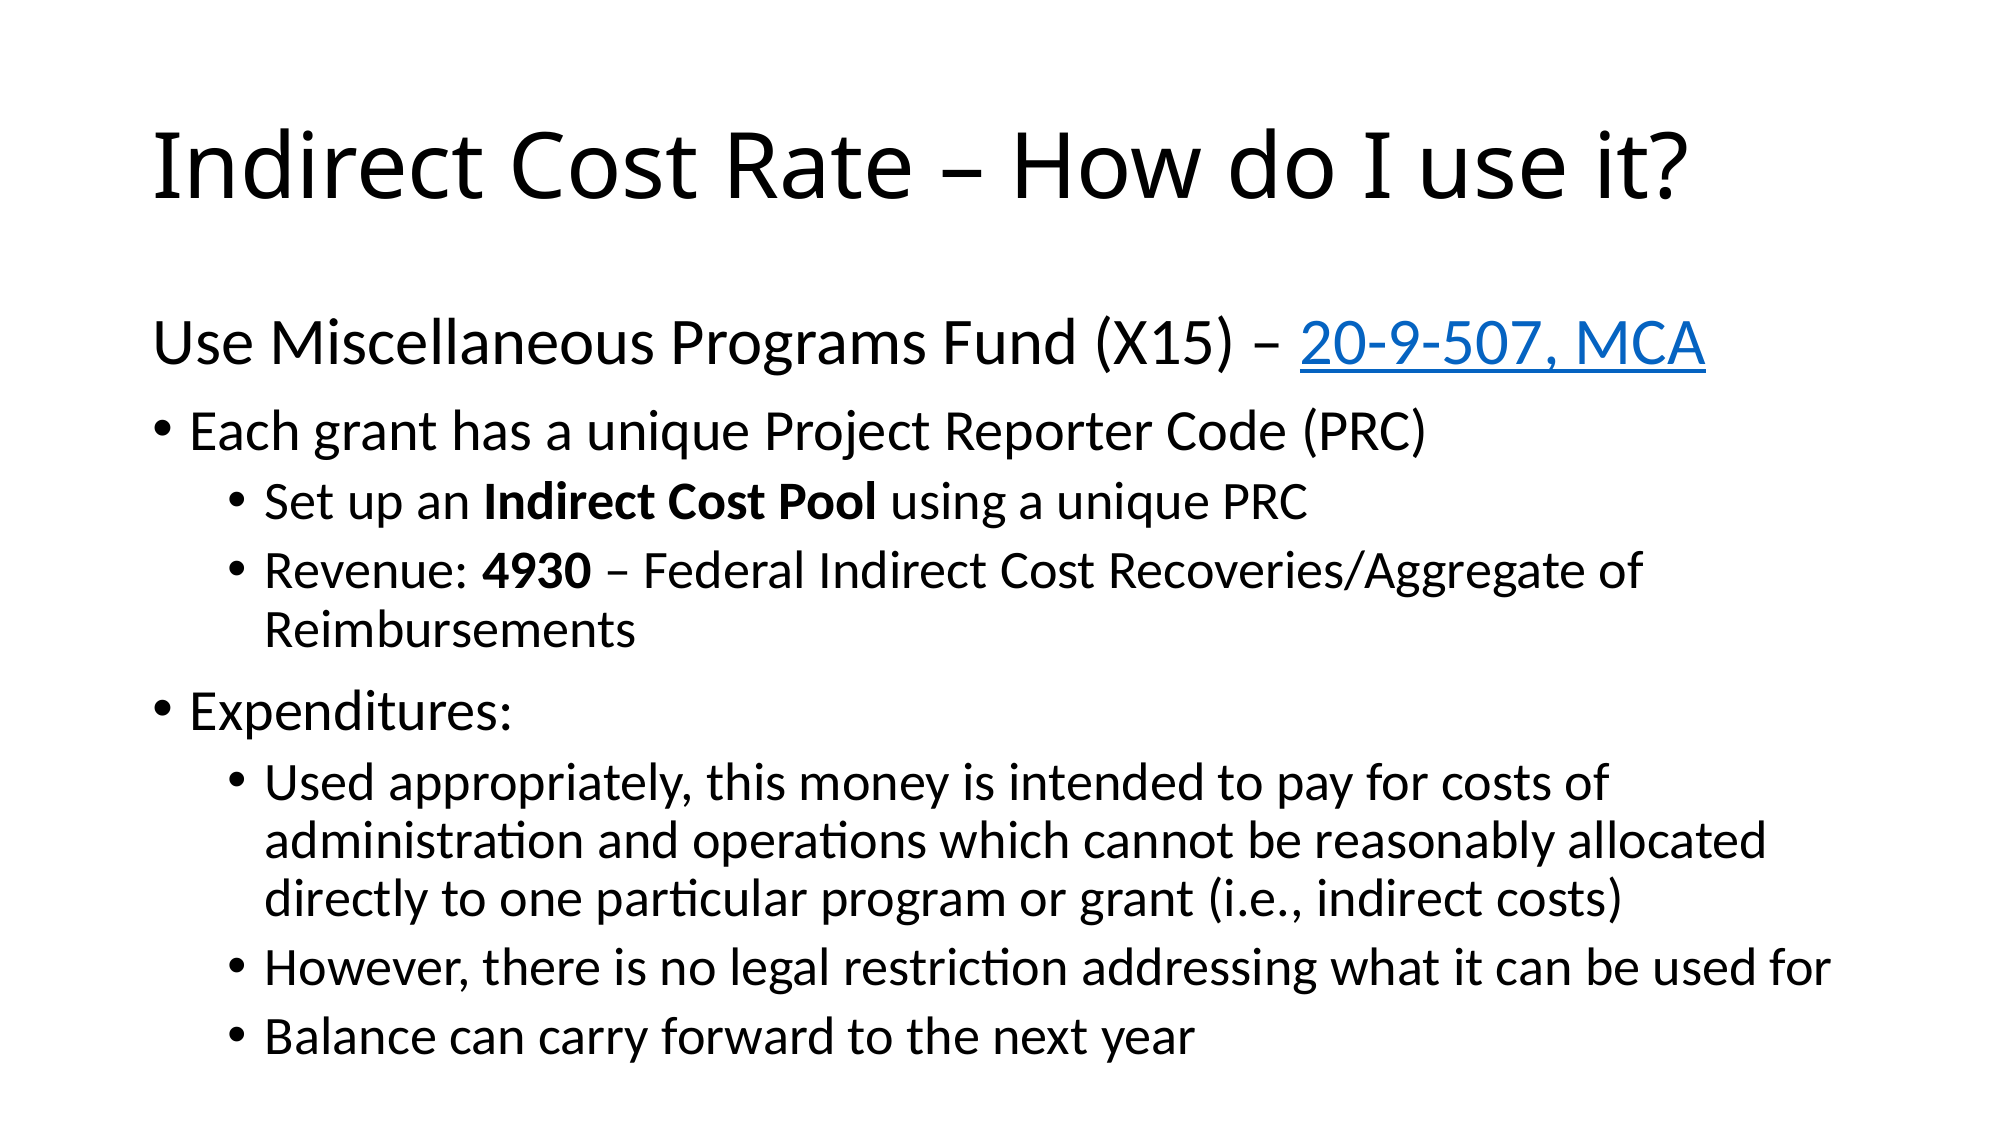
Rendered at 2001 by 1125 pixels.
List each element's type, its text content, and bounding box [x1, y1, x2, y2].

list Use Miscellaneous Programs Fund (X15) – 20-9-507, MCA Each grant has a unique Project Reporter Code (PRC) Set up an Indirect Cost Pool using a unique PRC Revenue: 4930 – Federal Indirect Cost Recoveries/Aggregate of Reimbursements Expenditures: Used appropriately, this money is intended to pay for costs of administration and operations which cannot be reasonably allocated directly to one particular program or grant (i.e., indirect costs) However, there is no legal restriction addressing what it can be used for Balance can carry forward to the next year [137, 299, 1863, 1085]
title Indirect Cost Rate – How do I use it? [137, 59, 1863, 278]
